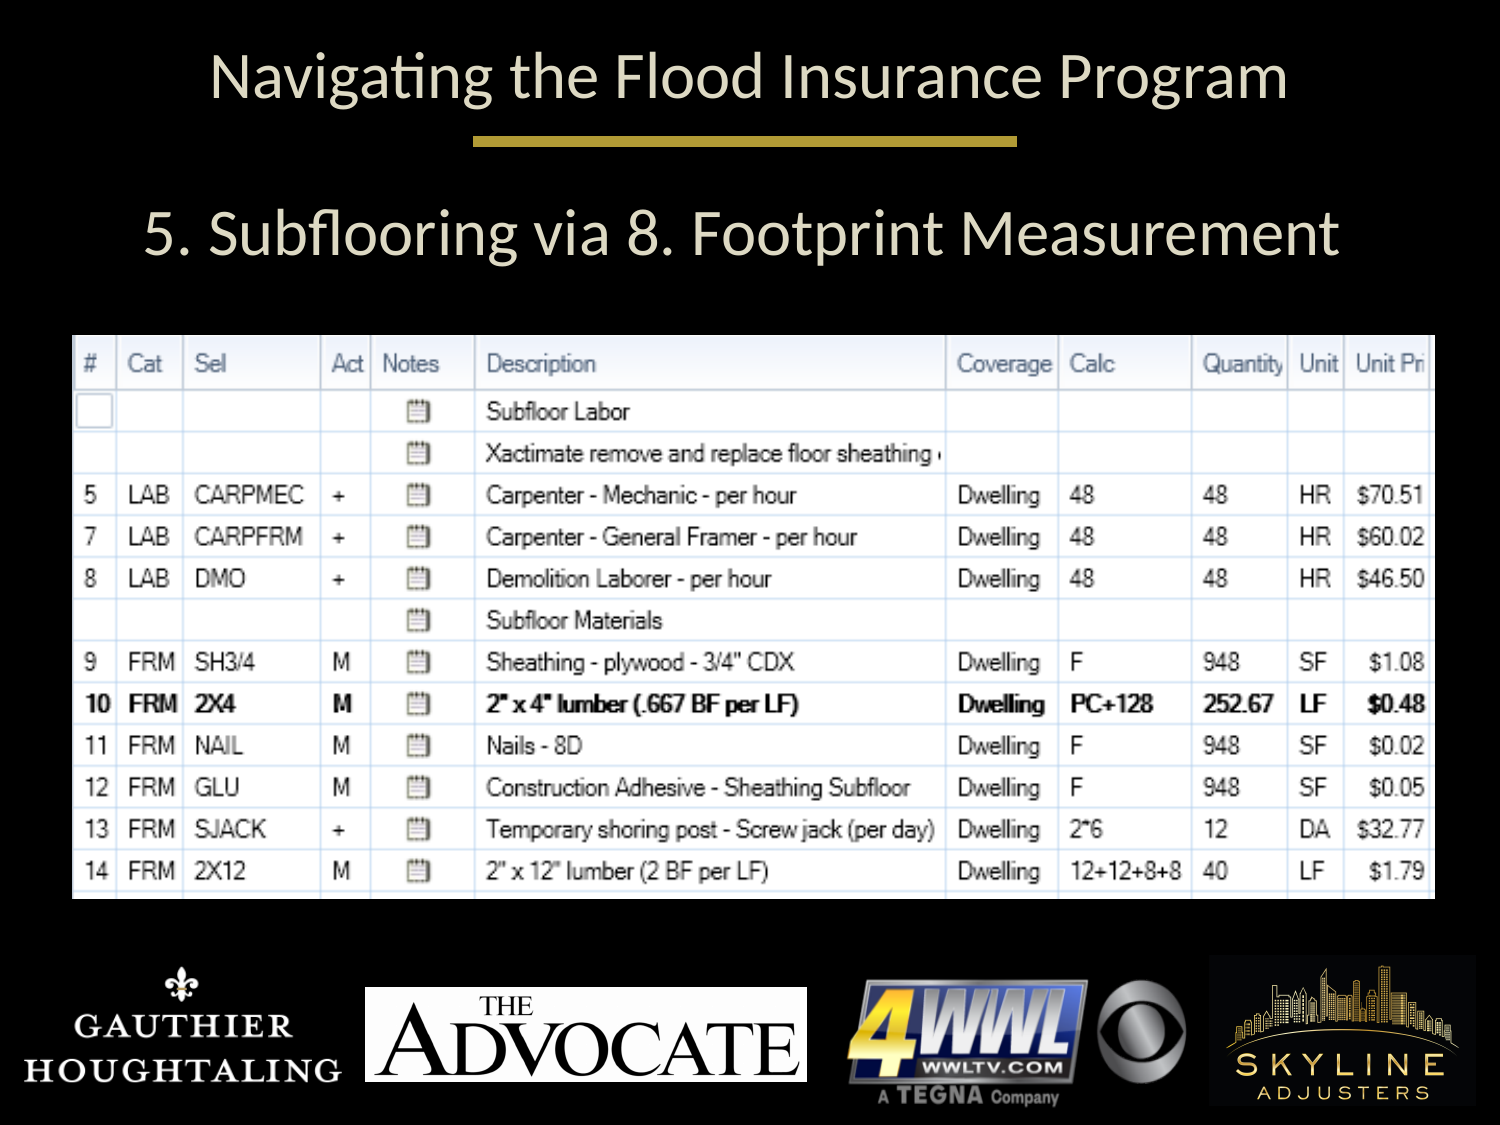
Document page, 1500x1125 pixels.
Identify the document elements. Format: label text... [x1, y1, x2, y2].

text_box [21, 931, 1477, 1125]
text_box 5. Subflooring via 8. Footprint Measurement [0, 181, 1500, 266]
picture [0, 266, 1500, 899]
text_box Navigating the Flood Insurance Program [0, 24, 1500, 119]
